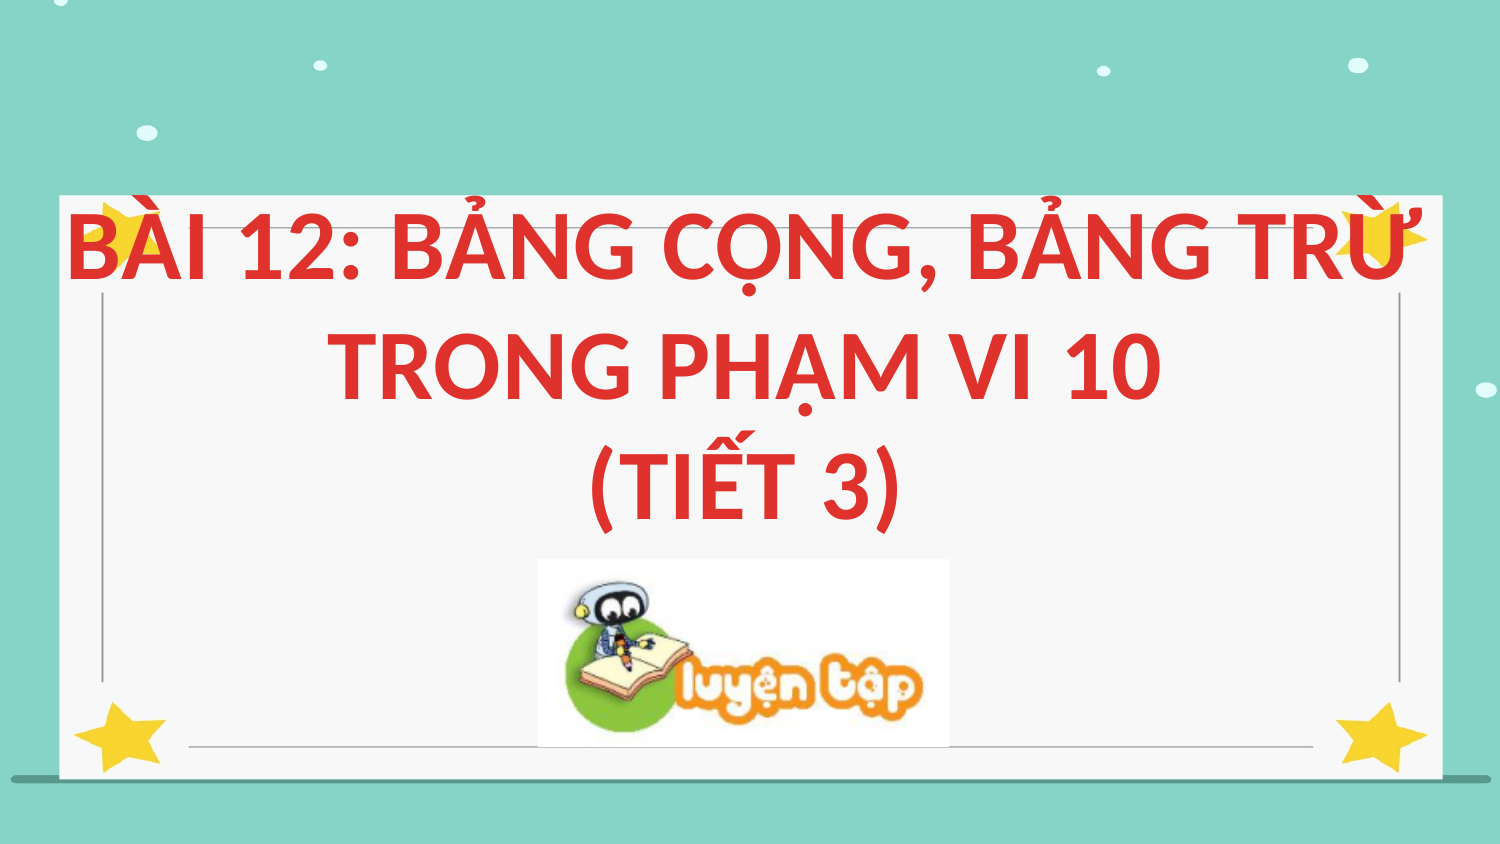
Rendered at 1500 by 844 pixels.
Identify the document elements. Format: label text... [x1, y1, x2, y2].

text_box BÀI 12: BẢNG CỘNG, BẢNG TRỪ TRONG PHẠM VI 10 (TIẾT 3) [28, 171, 1463, 547]
picture [0, 0, 1500, 844]
